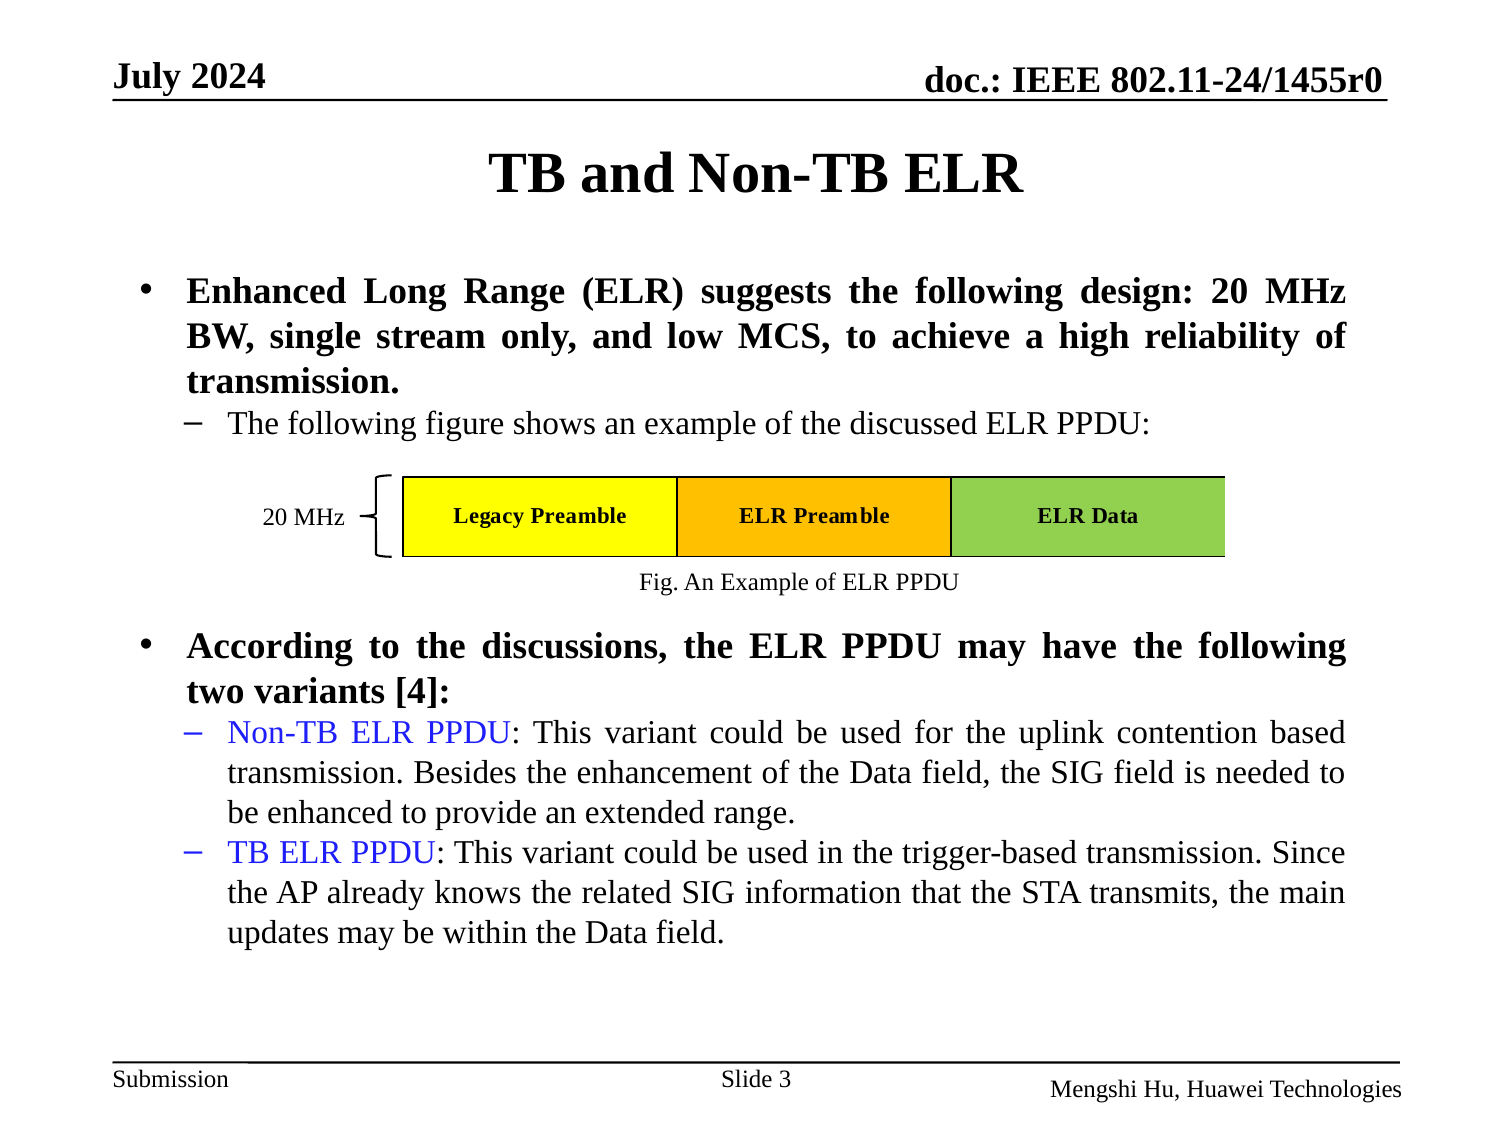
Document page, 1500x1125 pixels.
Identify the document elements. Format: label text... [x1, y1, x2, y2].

title TB and Non-TB ELR [99, 124, 1413, 213]
text_box [360, 475, 392, 557]
text_box 20 MHz [247, 492, 360, 538]
text_box Fig. An Example of ELR PPDU [624, 565, 975, 603]
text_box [399, 474, 1226, 557]
text_box Enhanced Long Range (ELR) suggests the following design: 20 MHz BW, single stream only, and low MCS, to achieve a high reliability of transmission. The following figure shows an example of the discussed ELR PPDU: According to the discussions, the ELR PPDU may have the following two variants [4]: Non-TB ELR PPDU: This variant could be used for the uplink contention based transmission. Besides the enhancement of the Data field, the SIG field is needed to be enhanced to provide an extended range. TB ELR PPDU: This variant could be used in the trigger-based transmission. Since the AP already knows the related SIG information that the STA transmits, the main updates may be within the Data field. [124, 258, 1363, 1028]
slide_number Slide 3 [712, 1061, 800, 1093]
